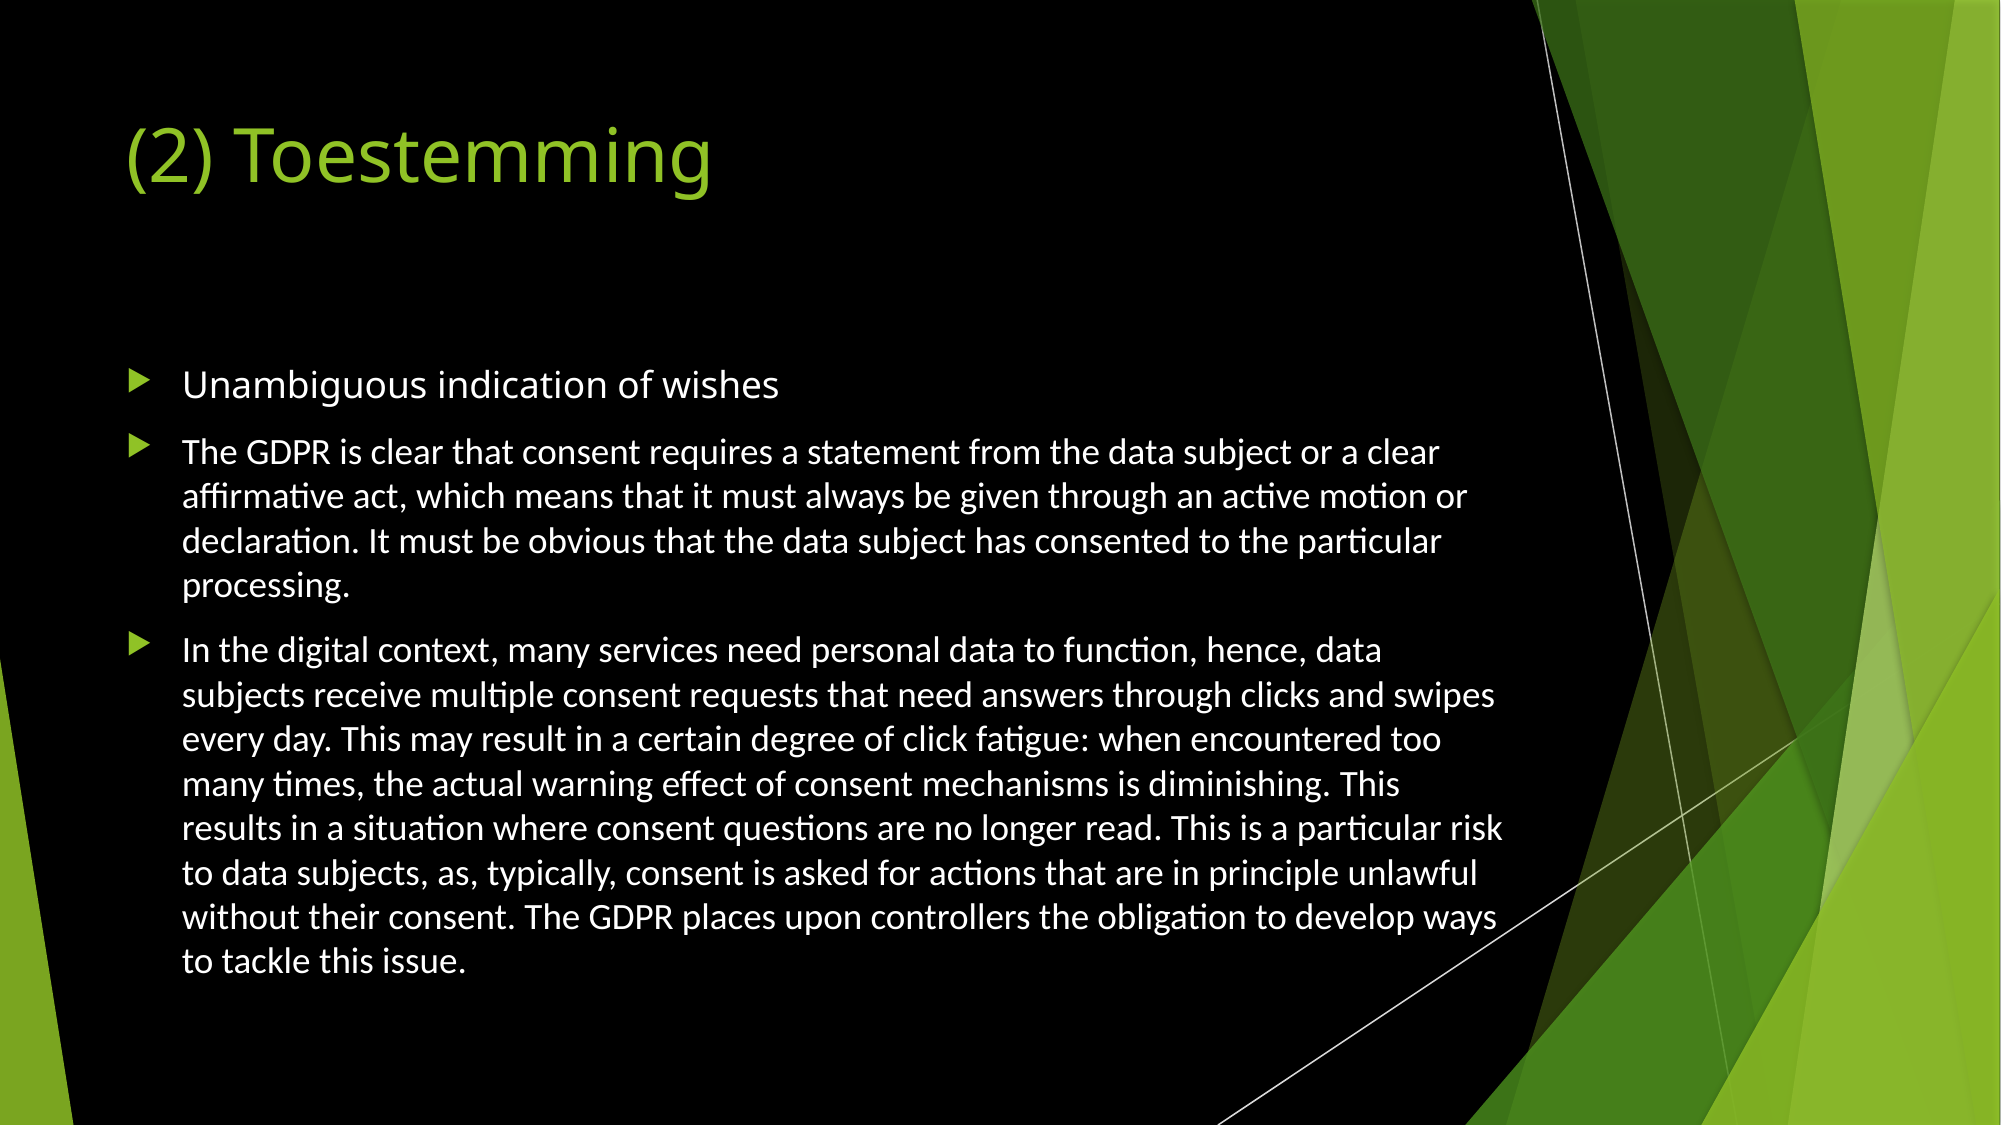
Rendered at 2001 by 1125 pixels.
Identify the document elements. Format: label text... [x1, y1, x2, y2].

list Unambiguous indication of wishes The GDPR is clear that consent requires a statement from the data subject or a clear affirmative act, which means that it must always be given through an active motion or declaration. It must be obvious that the data subject has consented to the particular processing. In the digital context, many services need personal data to function, hence, data subjects receive multiple consent requests that need answers through clicks and swipes every day. This may result in a certain degree of click fatigue: when encountered too many times, the actual warning effect of consent mechanisms is diminishing. This results in a situation where consent questions are no longer read. This is a particular risk to data subjects, as, typically, consent is asked for actions that are in principle unlawful without their consent. The GDPR places upon controllers the obligation to develop ways to tackle this issue. [111, 354, 1522, 992]
title (2) Toestemming [111, 99, 1522, 317]
